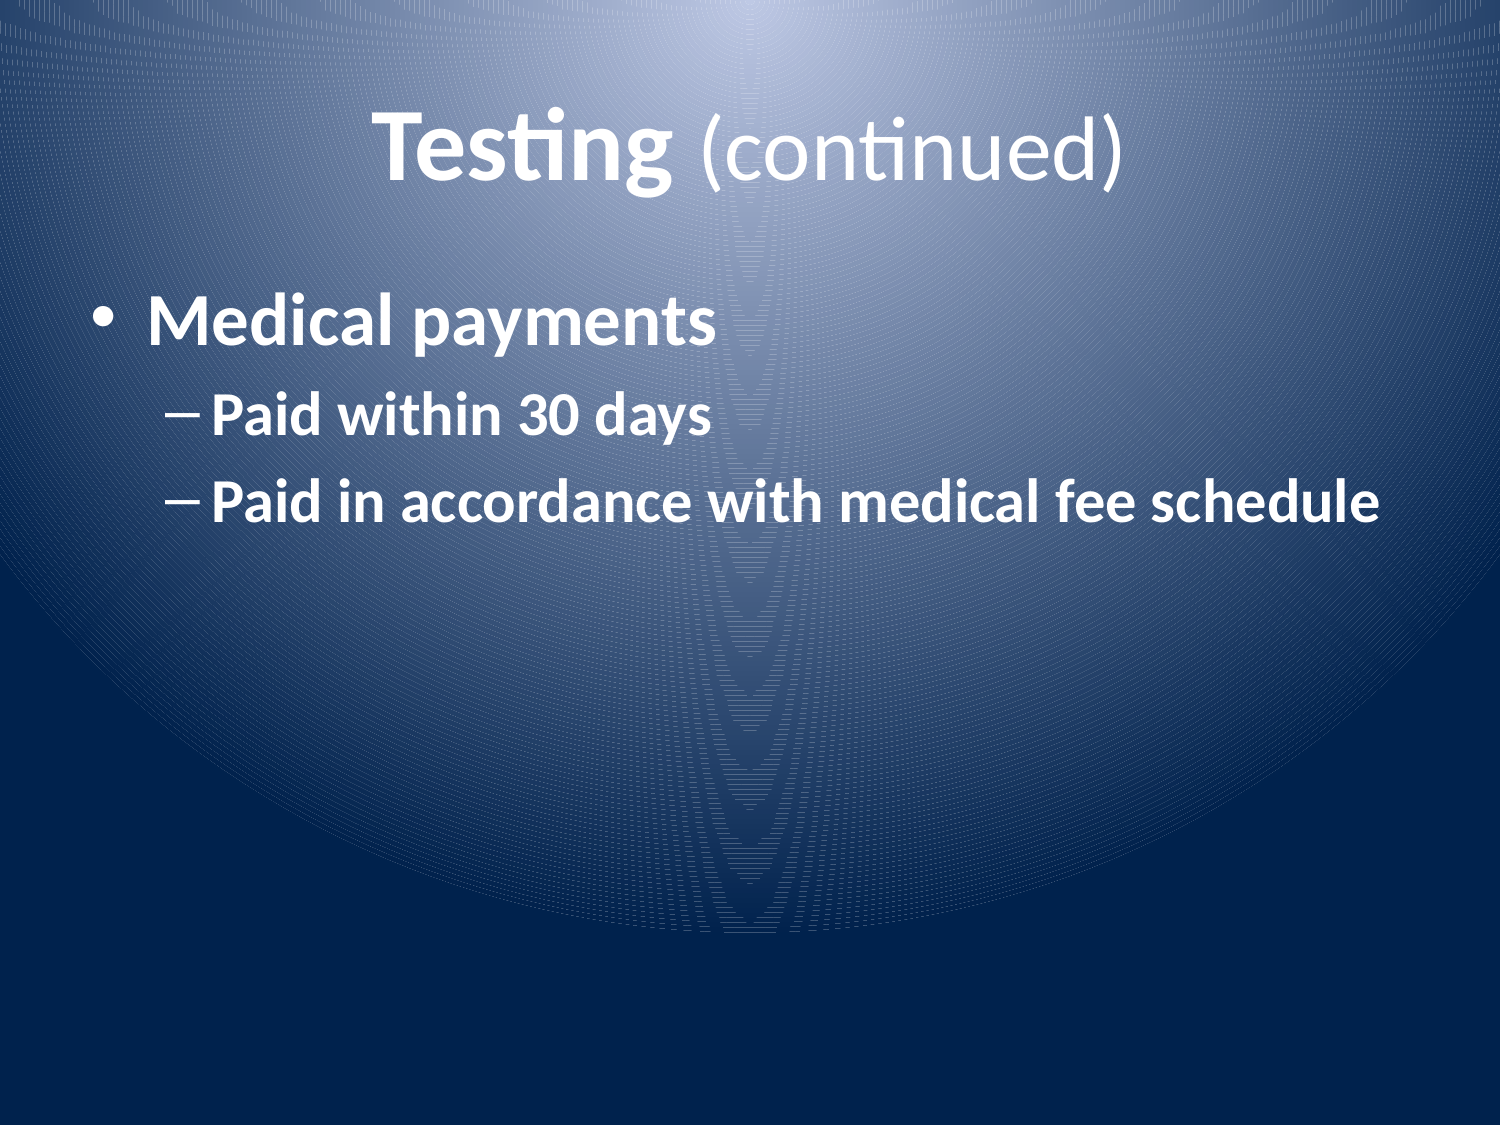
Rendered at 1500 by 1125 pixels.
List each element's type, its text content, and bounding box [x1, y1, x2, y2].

list Medical payments Paid within 30 days Paid in accordance with medical fee schedule [75, 262, 1425, 1005]
title Testing (continued) [75, 45, 1425, 233]
